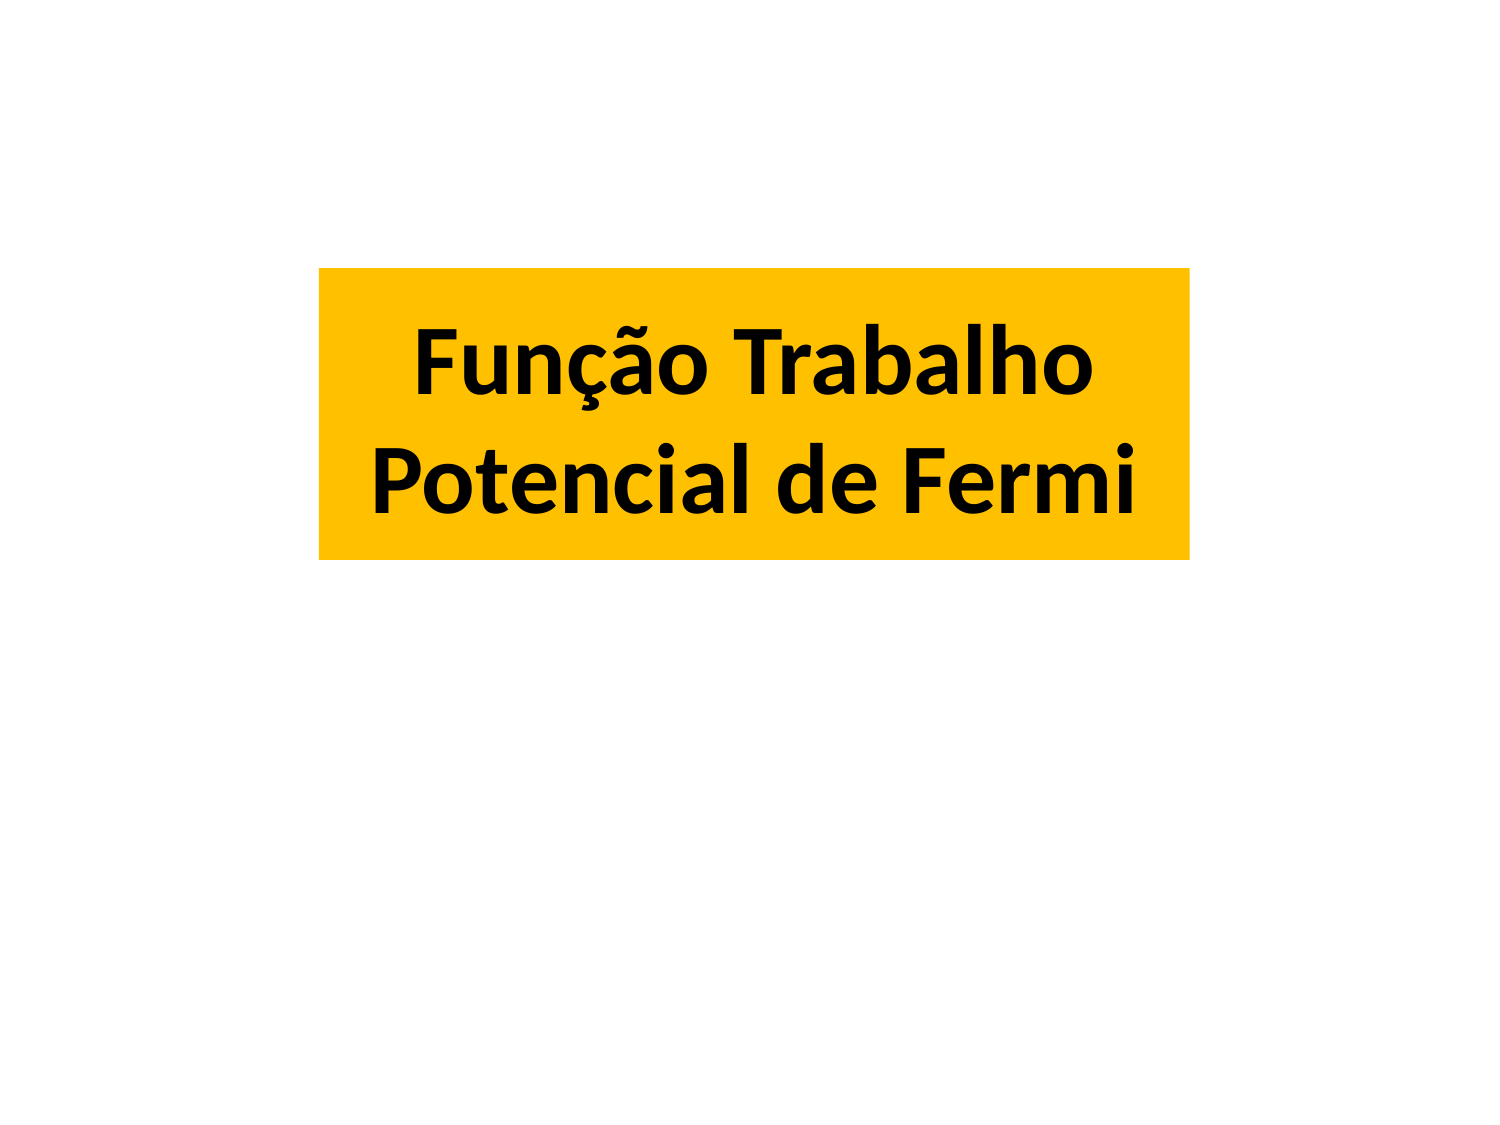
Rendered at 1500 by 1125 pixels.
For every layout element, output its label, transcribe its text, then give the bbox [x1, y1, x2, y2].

title Função Trabalho Potencial de Fermi [318, 268, 1190, 560]
